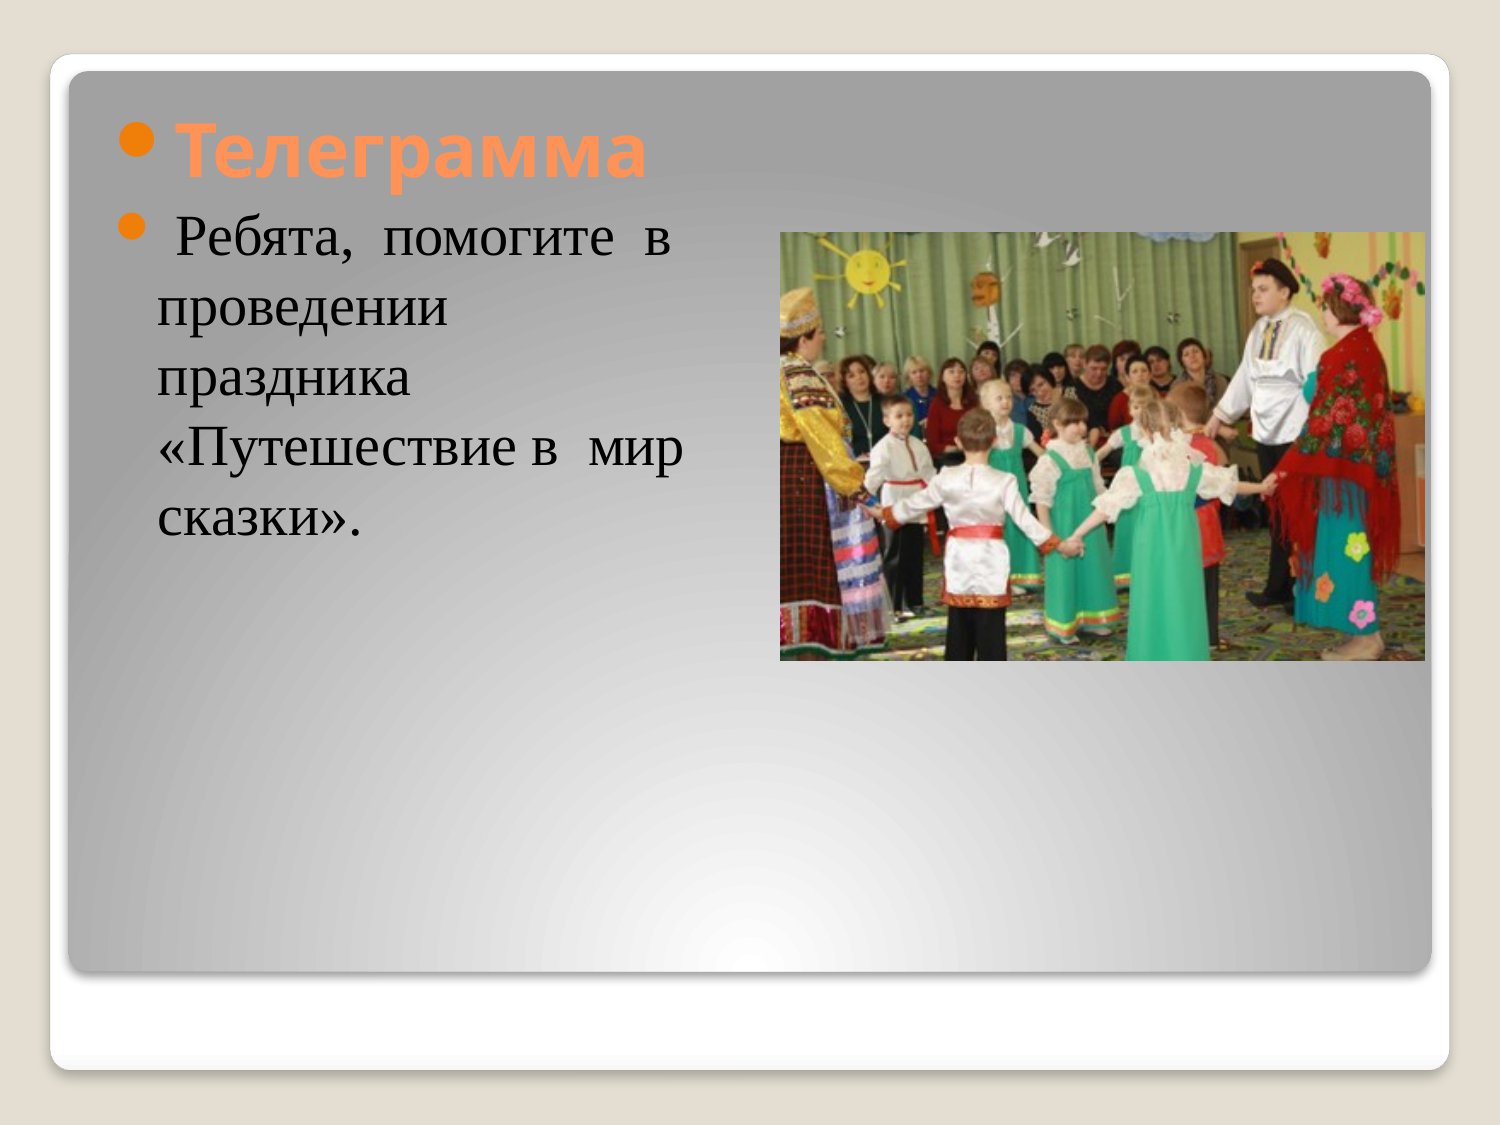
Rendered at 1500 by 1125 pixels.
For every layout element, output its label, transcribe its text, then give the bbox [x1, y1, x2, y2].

list Телеграмма Ребята, помогите в проведении праздника «Путешествие в мир сказки». [84, 86, 730, 807]
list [779, 232, 1426, 662]
